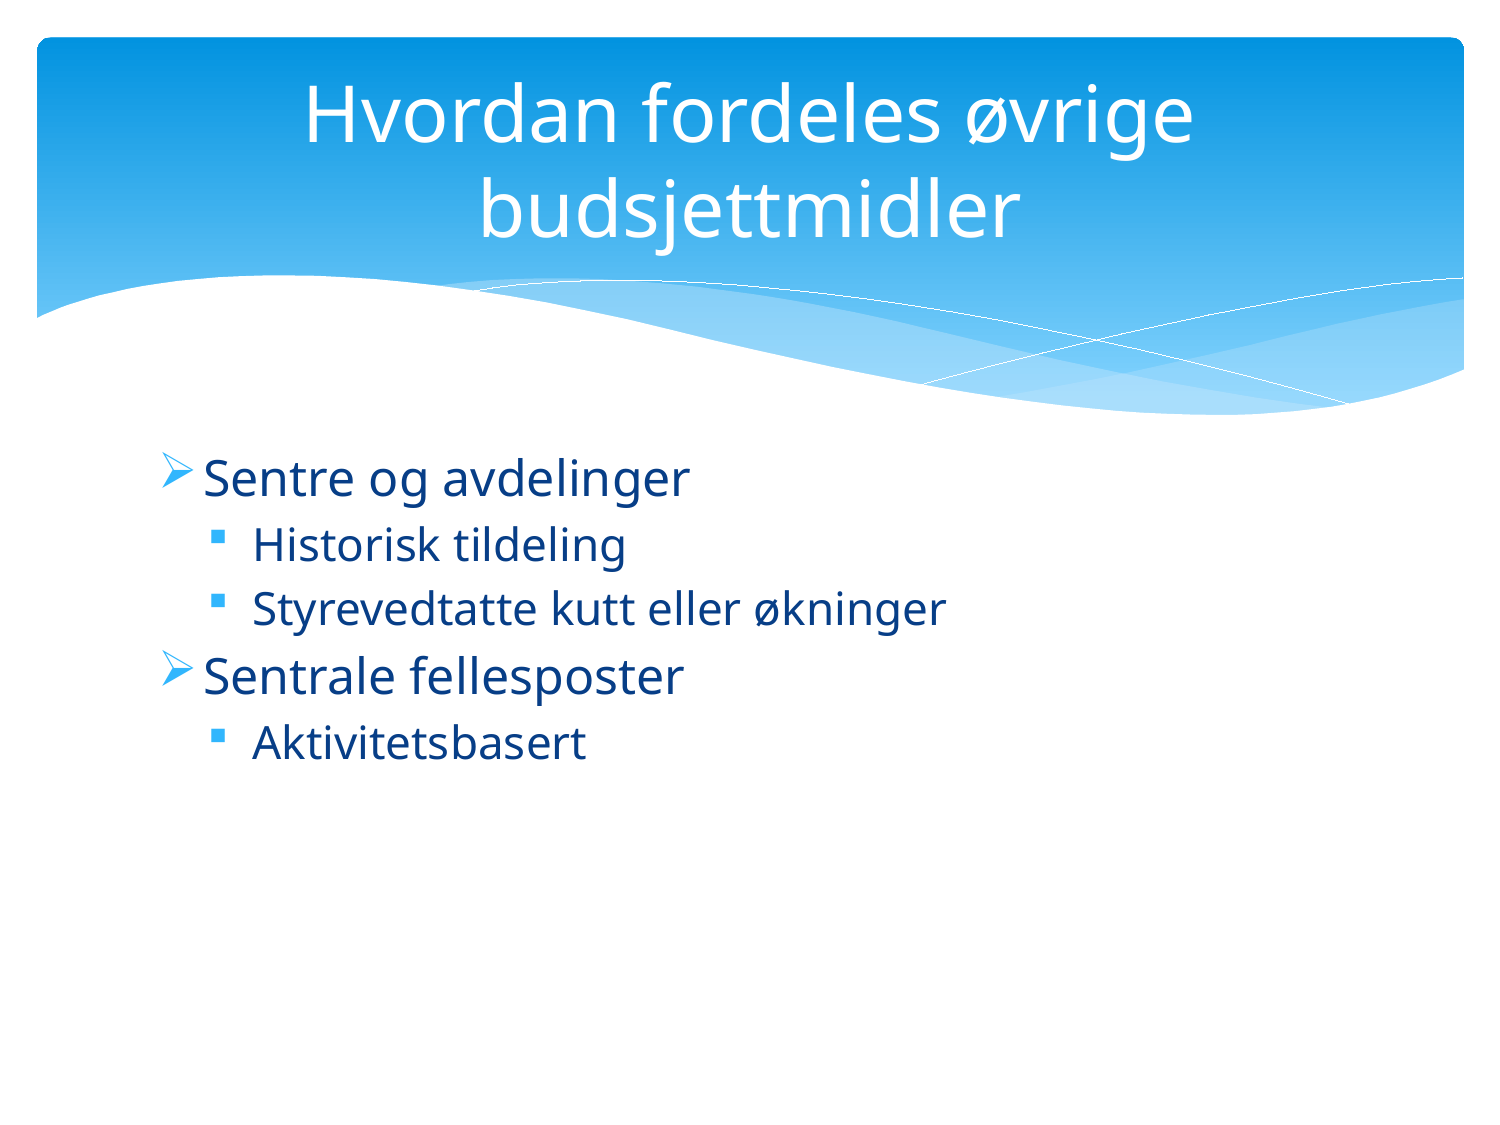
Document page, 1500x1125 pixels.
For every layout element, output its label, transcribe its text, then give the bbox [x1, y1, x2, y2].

title Hvordan fordeles øvrige budsjettmidler [75, 55, 1425, 261]
list Sentre og avdelinger Historisk tildeling Styrevedtatte kutt eller økninger Sentrale fellesposter Aktivitetsbasert [143, 438, 1359, 1005]
